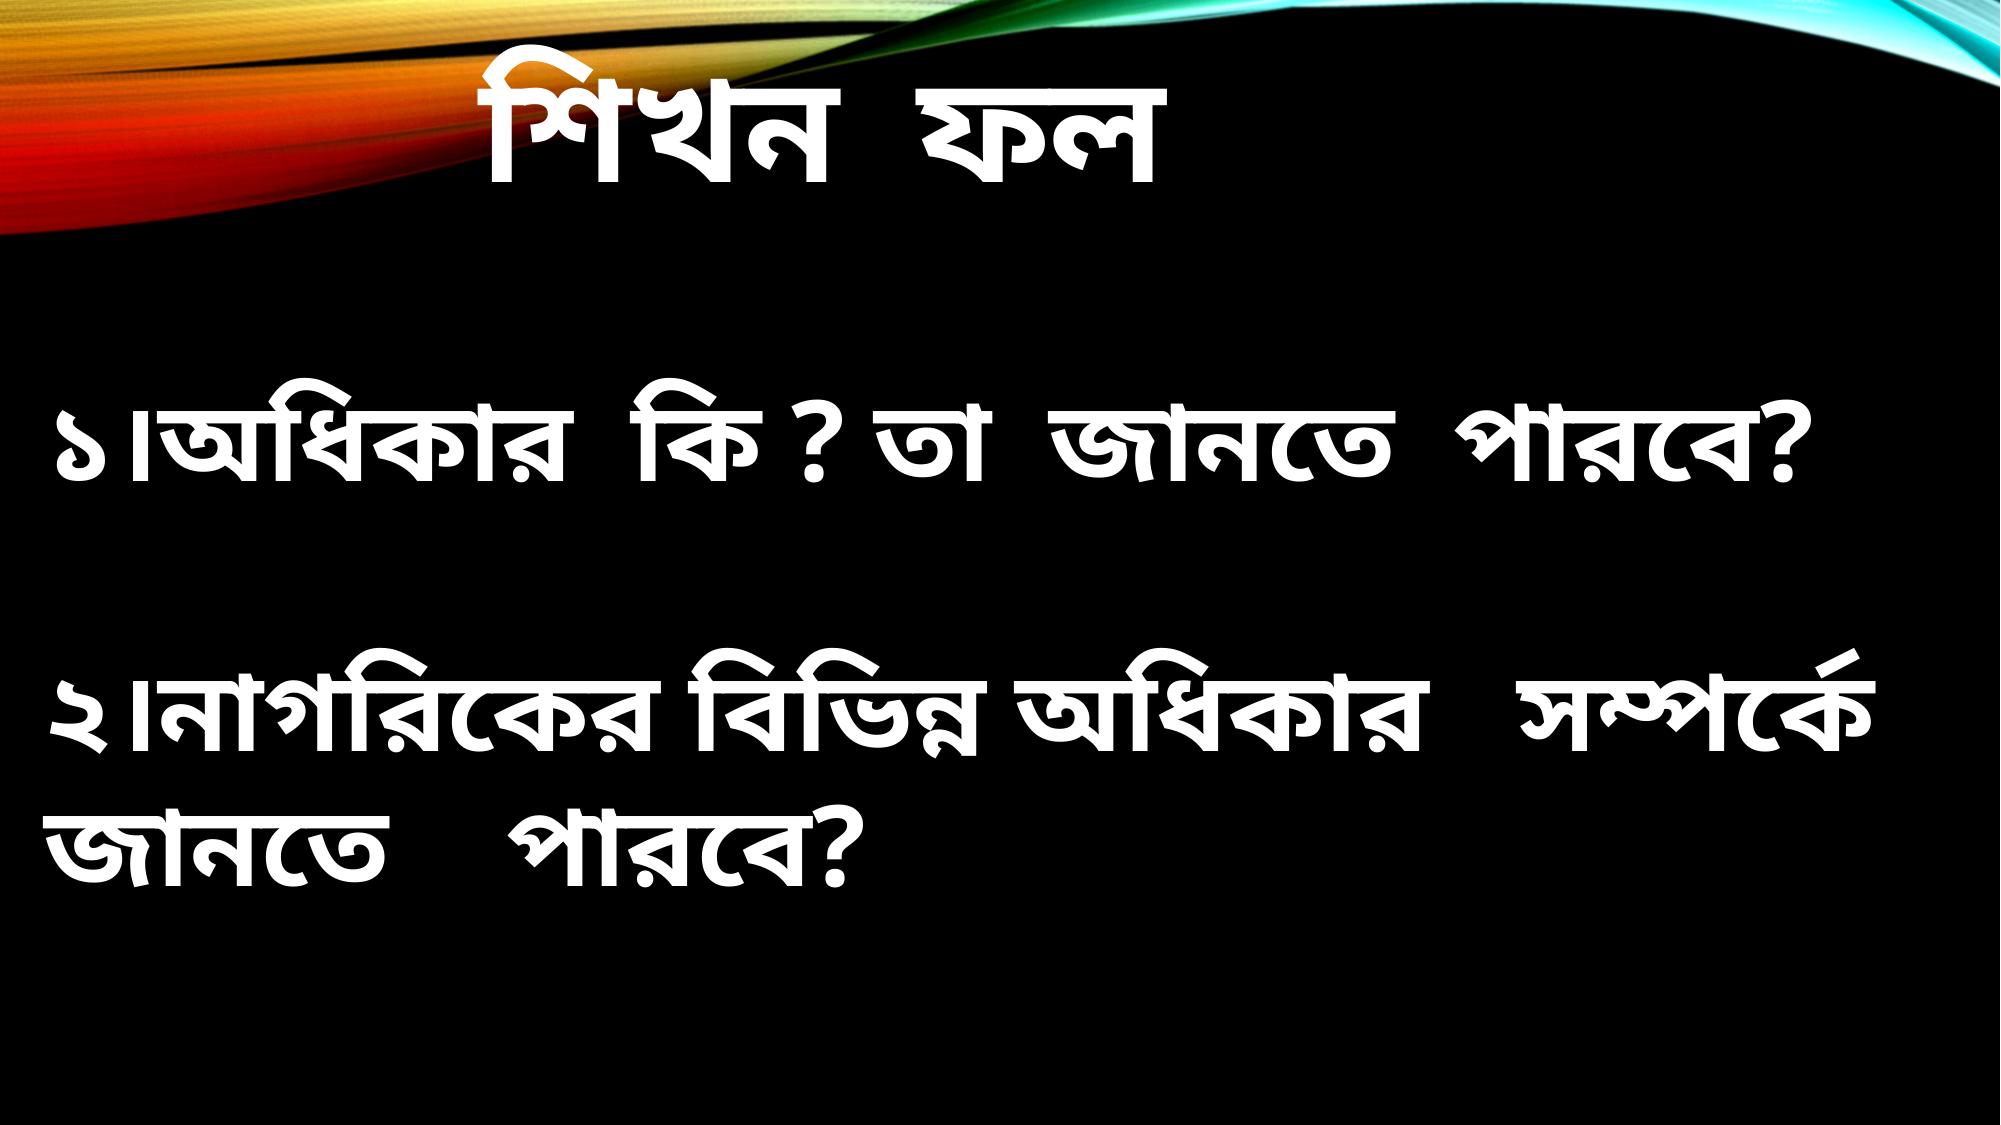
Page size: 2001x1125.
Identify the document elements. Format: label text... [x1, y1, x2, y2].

picture [0, 0, 2000, 237]
text_box শিখন ফল [464, 25, 1433, 221]
text_box ১।অধিকার কি ? তা জানতে পারবে? ২।নাগরিকের বিভিন্ন অধিকার সম্পর্কে জানতে পারবে? [29, 361, 1971, 917]
